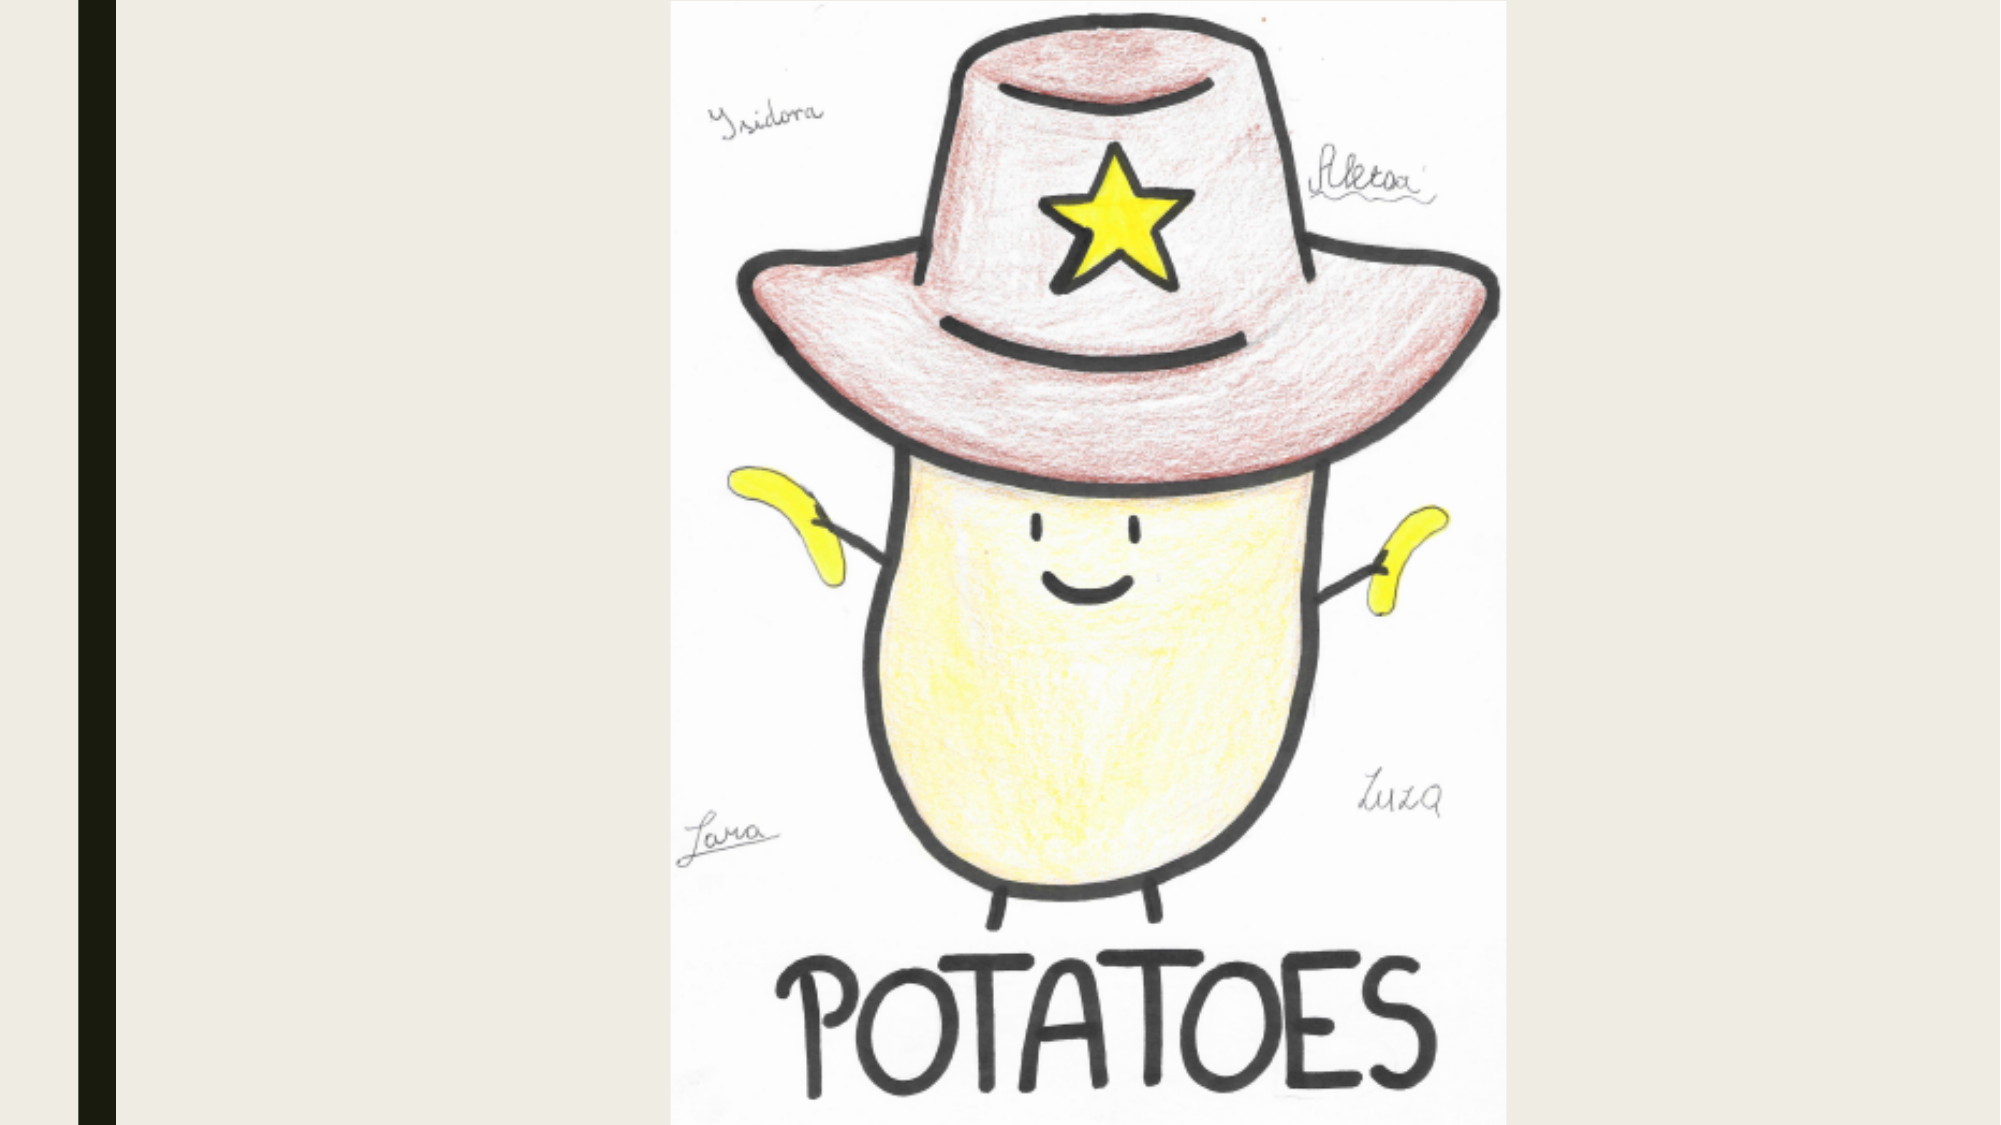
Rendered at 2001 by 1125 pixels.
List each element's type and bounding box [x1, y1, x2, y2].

picture [670, 1, 1507, 1125]
